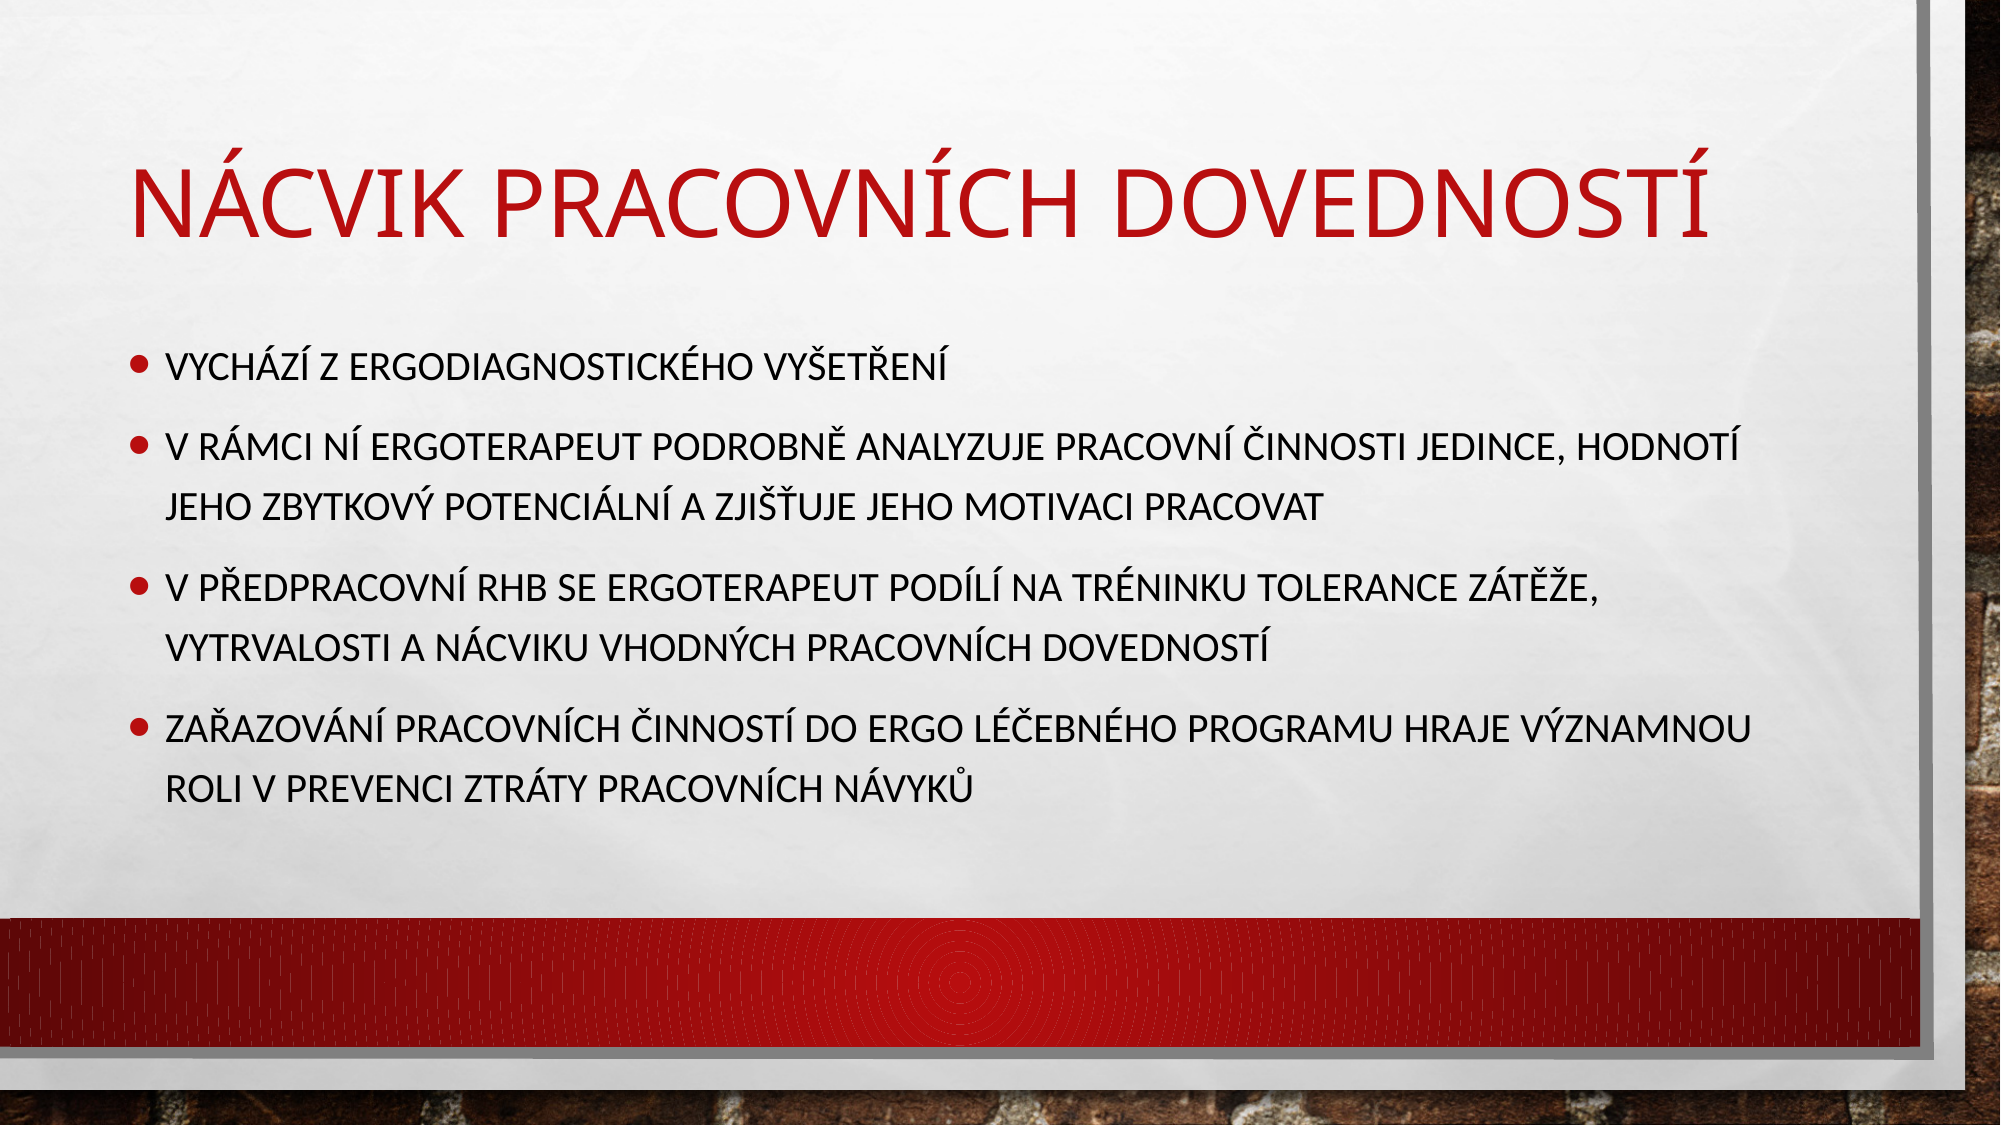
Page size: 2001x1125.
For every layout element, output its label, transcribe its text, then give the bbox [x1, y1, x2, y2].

title nácvik pracovních dovedností [112, 112, 1818, 302]
list vychází z ergodiagnostického vyšetření V rámci ní ergoterapeut podrobně analyzuje pracovní činnosti jedince, hodnotí jeho zbytkový potenciální a zjišťuje jeho motivaci pracovat V předpracovní RHB se Ergoterapeut podílí na tréninku tolerance zátěže, vytrvalosti a nácviku vhodných pracovních dovedností Zařazování pracovních činností do ergo léčebného programu hraje významnou roli v prevenci ztráty pracovních návyků [112, 338, 1818, 882]
picture [0, 0, 2000, 1125]
